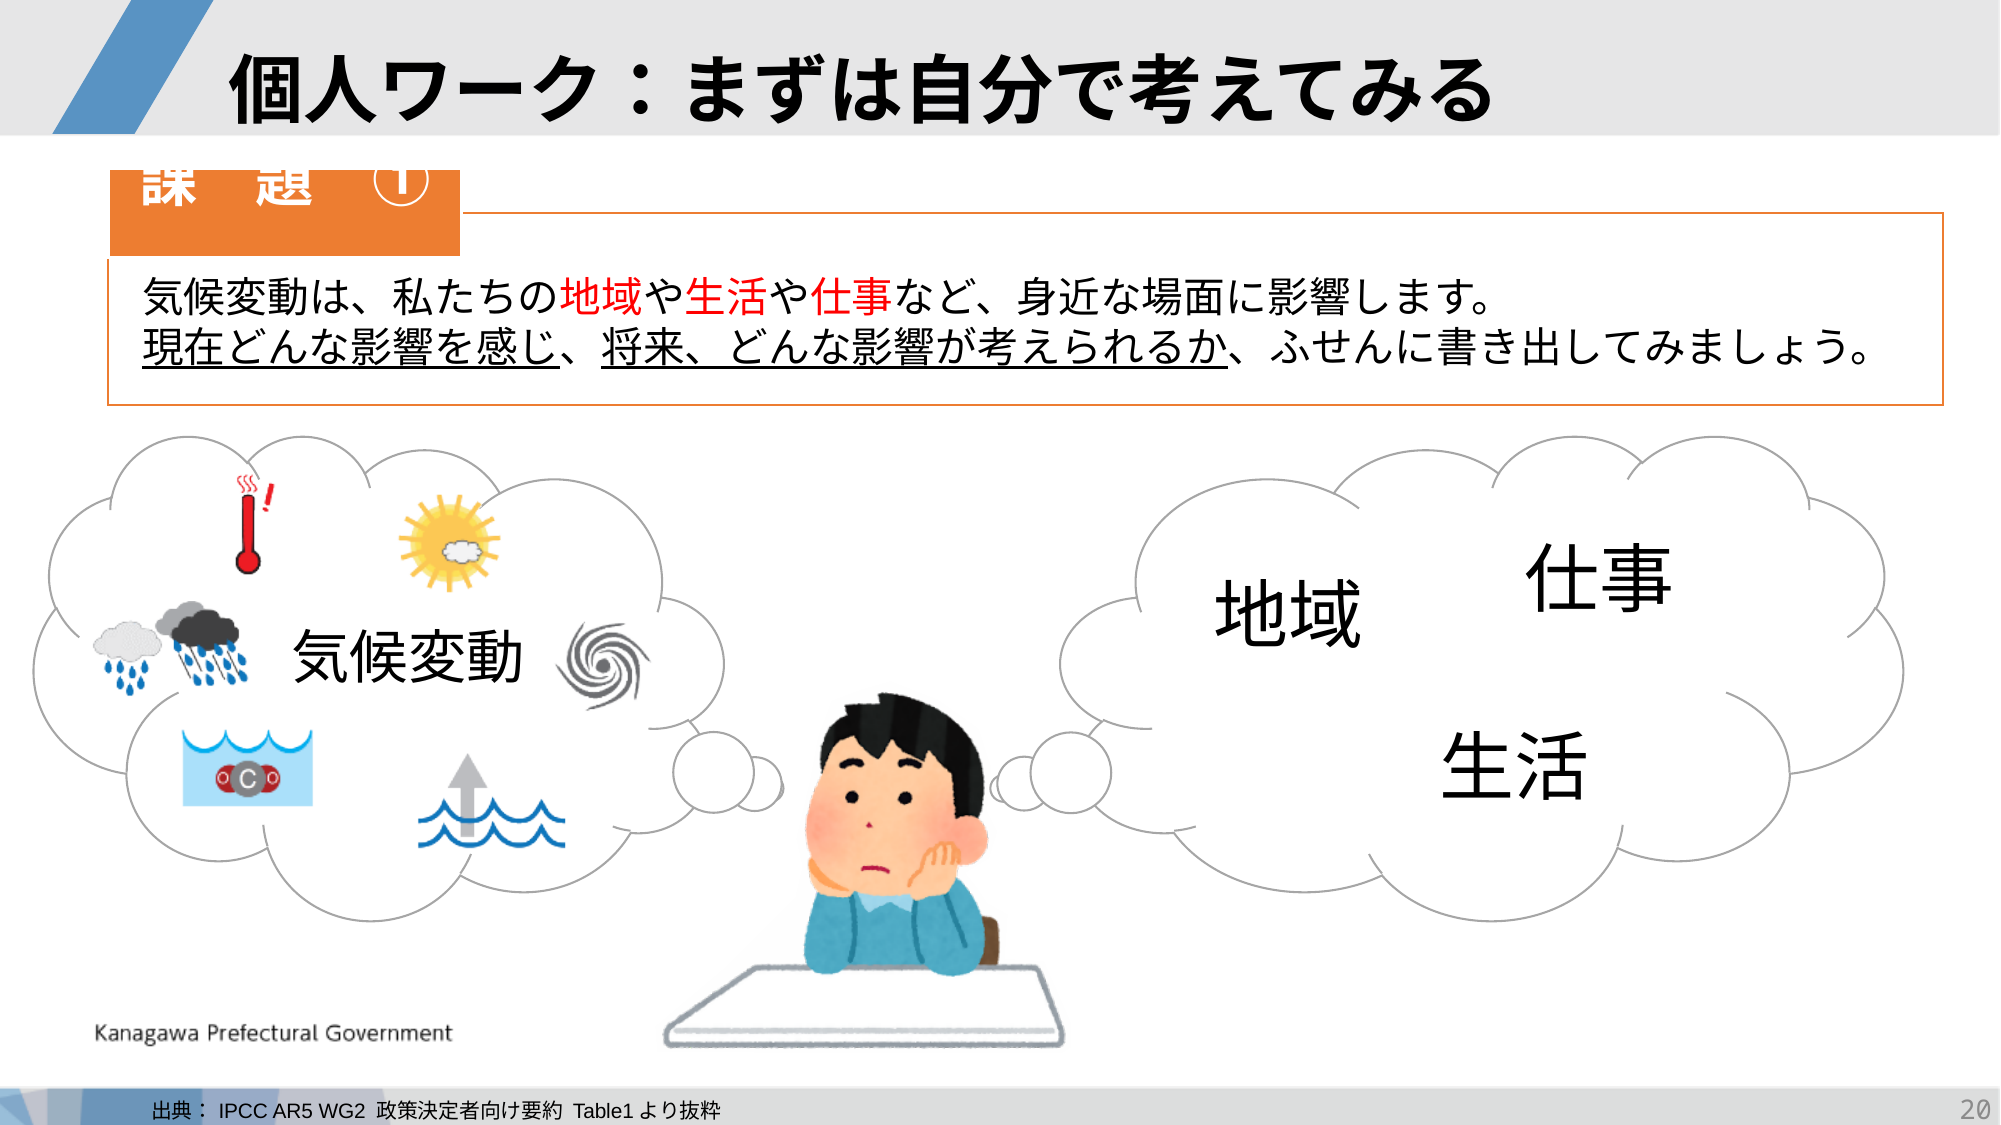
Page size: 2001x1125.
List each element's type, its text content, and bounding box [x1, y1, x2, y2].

title 個人ワーク：まずは自分で考えてみる [213, 0, 2000, 134]
slide_number 19 [1872, 1086, 2000, 1125]
text_box [656, 545, 725, 681]
text_box [120, 435, 486, 473]
picture [0, 0, 2000, 1125]
text_box 気候変動は、私たちの地域や生活や仕事など、身近な場面に影響します。 現在どんな影響を感じ、将来、どんな影響が考えられるか、ふせんに書き出してみましょう。 [127, 263, 1944, 379]
text_box [107, 212, 1944, 406]
text_box 地域 [1198, 560, 1404, 666]
text_box [268, 855, 616, 923]
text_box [90, 473, 656, 855]
text_box 生活 [1424, 712, 1630, 818]
text_box [1059, 435, 1905, 923]
text_box 課 題 ① [107, 167, 463, 259]
text_box [32, 505, 90, 764]
text_box [181, 855, 256, 863]
text_box 出典：IPCC AR5 WG2 政策決定者向け要約 Table1より抜粋 [136, 1090, 1797, 1125]
text_box 仕事 [1510, 524, 1715, 630]
